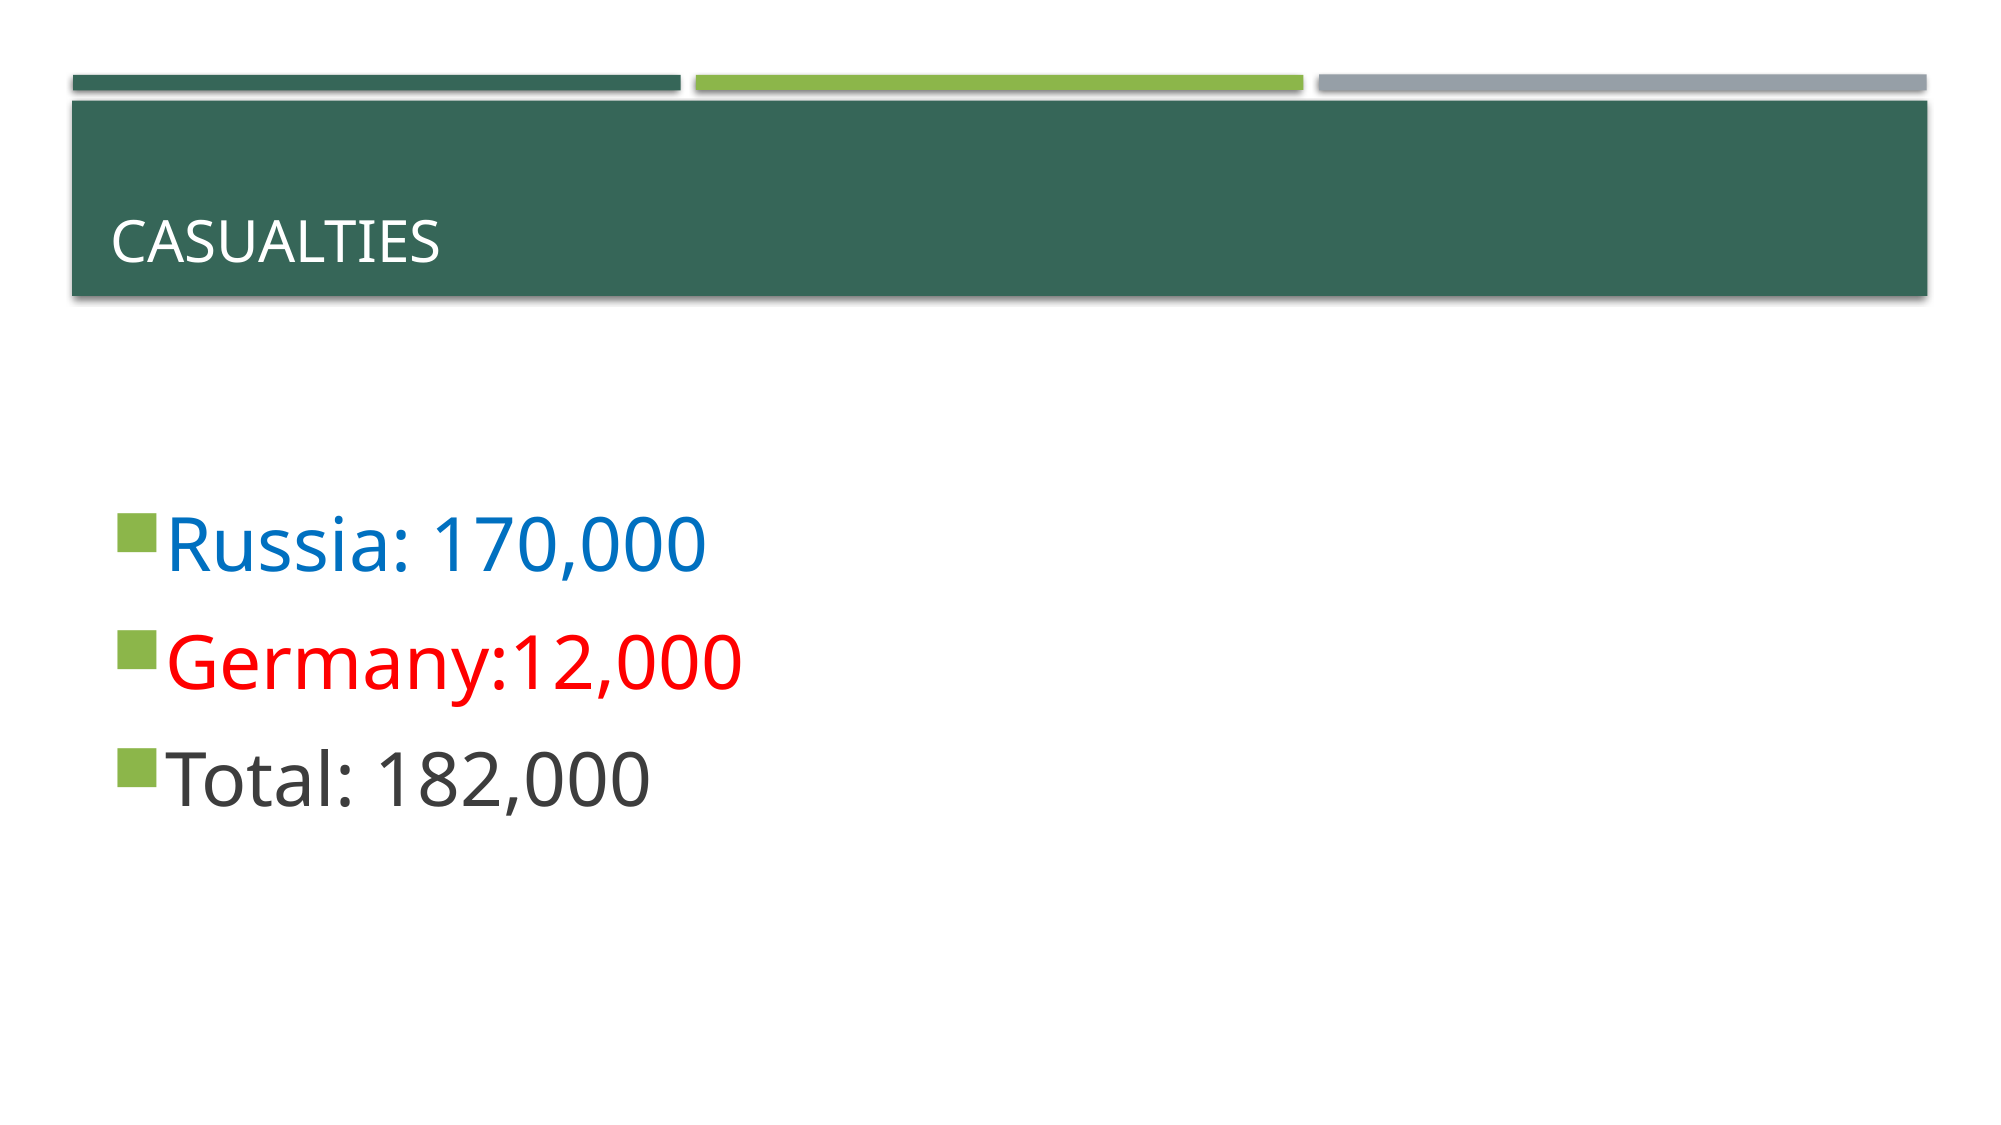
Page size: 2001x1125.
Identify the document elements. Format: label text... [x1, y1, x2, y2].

list Russia: 170,000 Germany:12,000 Total: 182,000 [95, 357, 1905, 962]
title Casualties [95, 115, 1905, 282]
